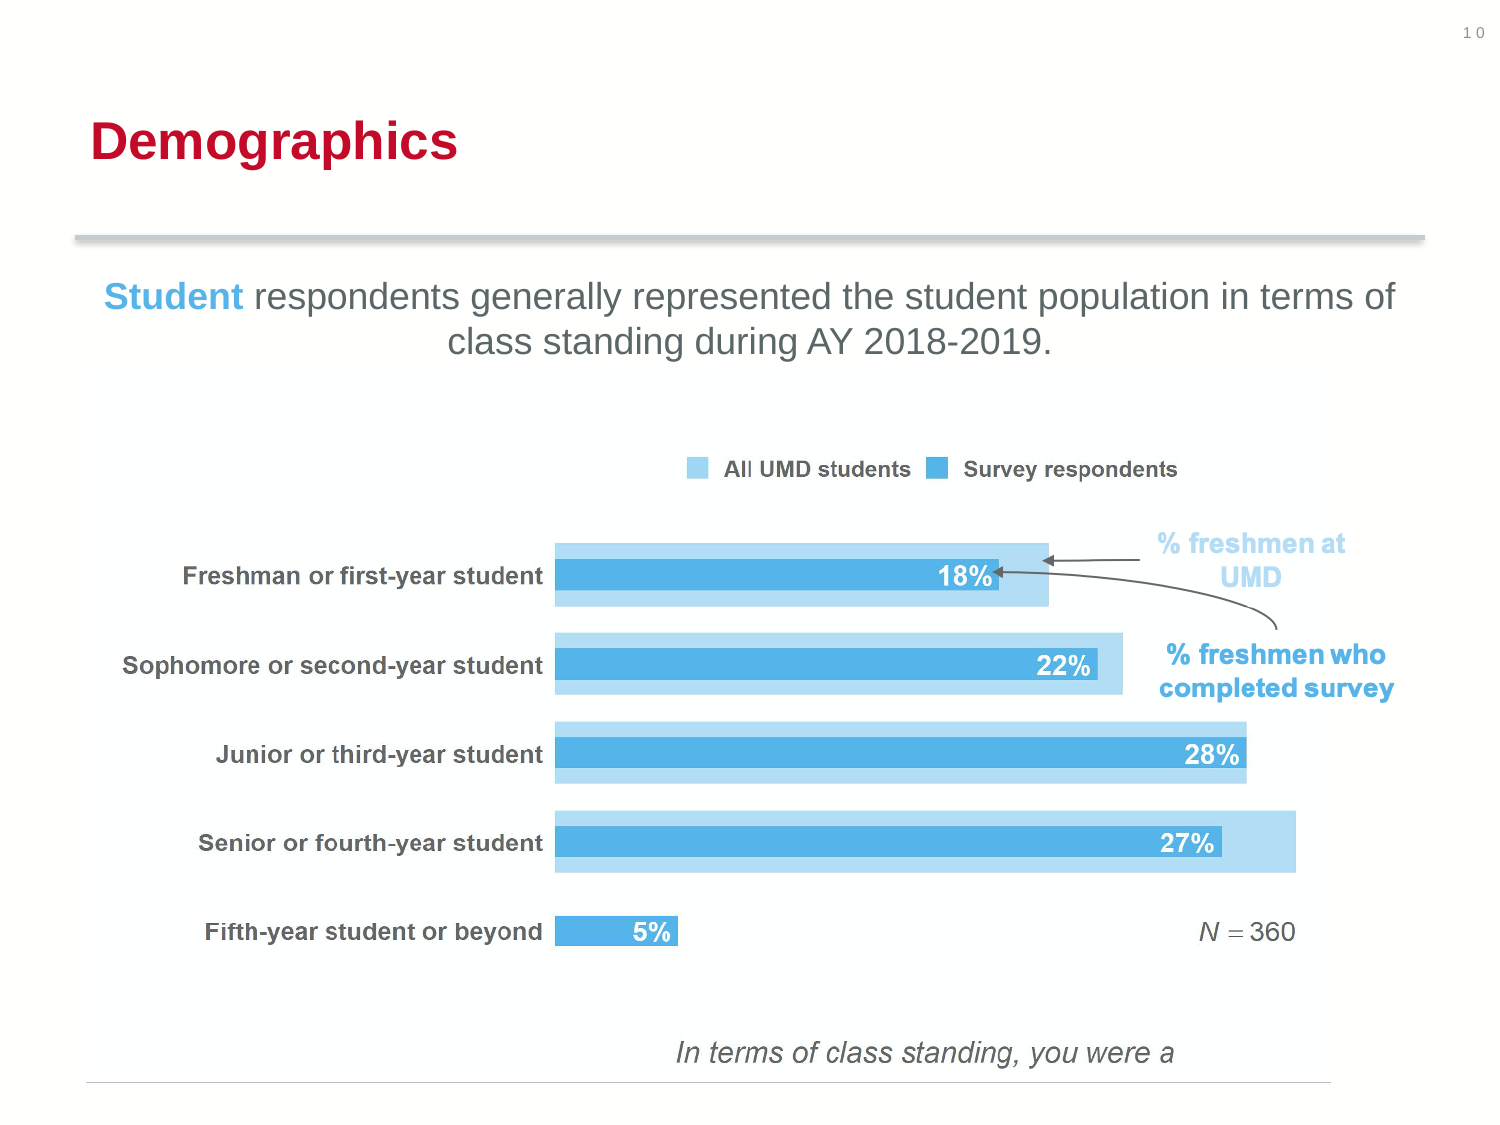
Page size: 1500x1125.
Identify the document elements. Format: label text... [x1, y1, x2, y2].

slide_number 10 [1149, 2, 1500, 63]
text_box Student respondents generally represented the student population in terms of class standing during AY 2018-2019. [86, 265, 1414, 369]
title Demographics [75, 45, 1425, 233]
picture [86, 370, 1414, 1084]
